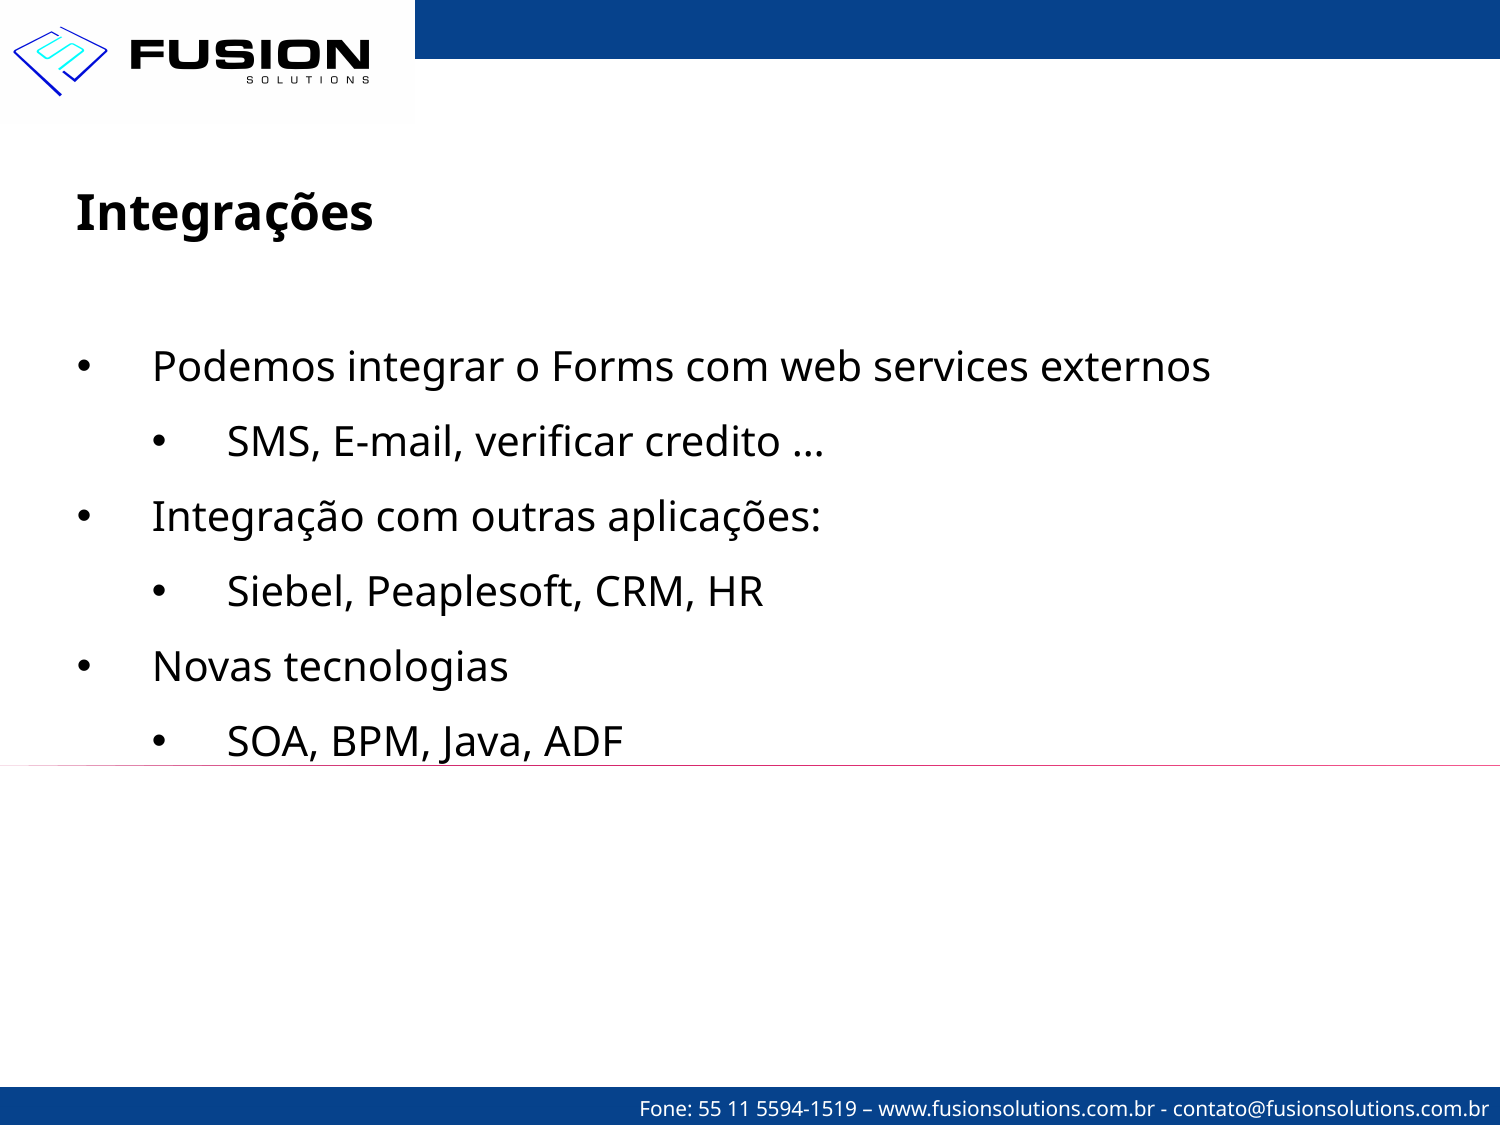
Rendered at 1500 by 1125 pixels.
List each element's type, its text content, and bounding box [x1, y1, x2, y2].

picture [0, 1087, 1500, 1125]
picture [0, 0, 1500, 125]
text_box Integrações Podemos integrar o Forms com web services externos SMS, E-mail, verificar credito … Integração com outras aplicações: Siebel, Peaplesoft, CRM, HR Novas tecnologias SOA, BPM, Java, ADF [62, 142, 1457, 773]
